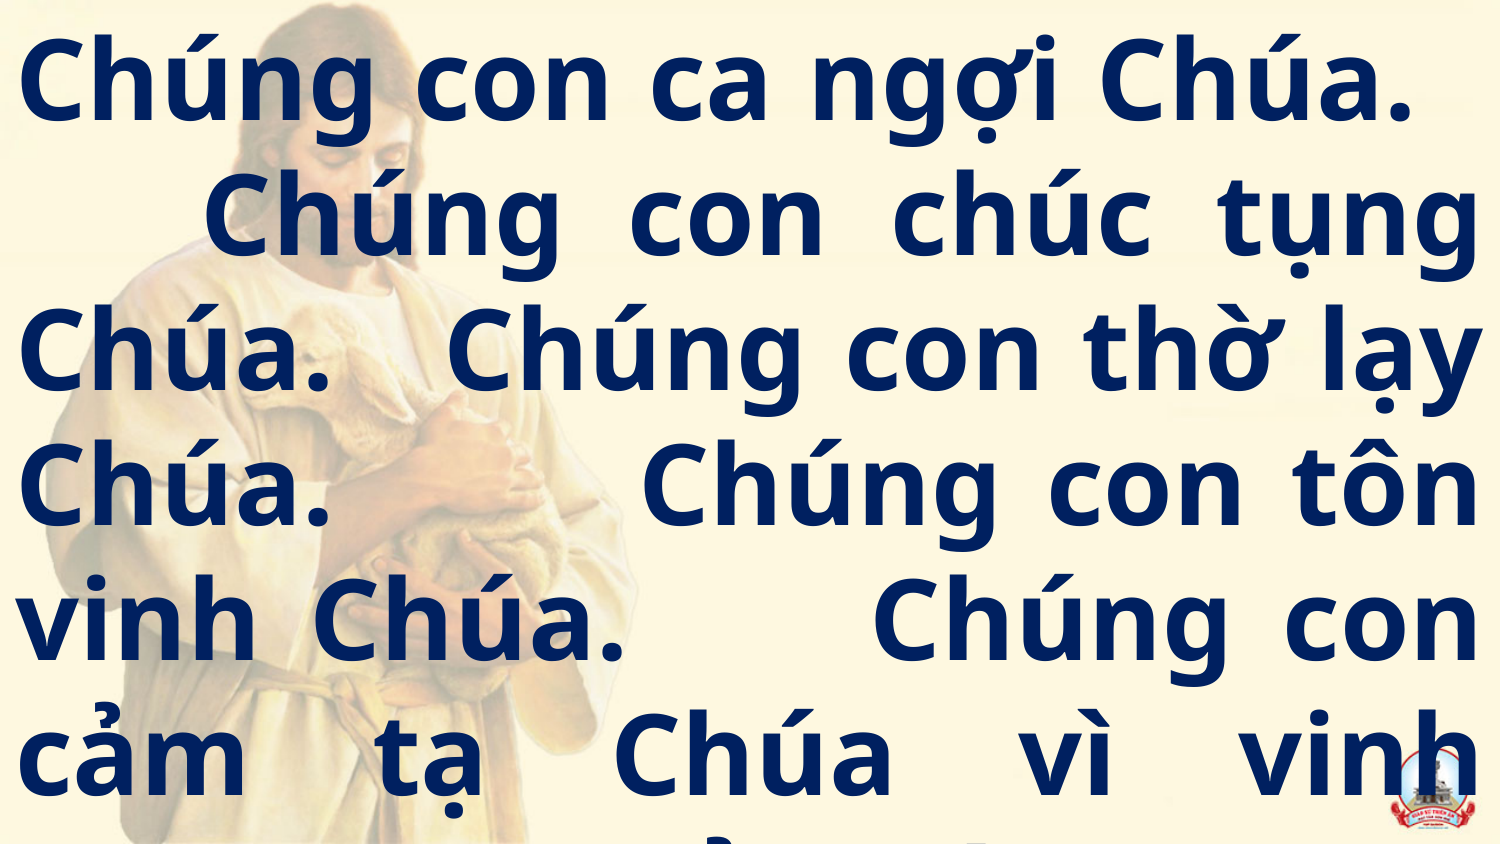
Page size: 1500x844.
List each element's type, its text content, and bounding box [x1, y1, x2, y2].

subtitle Chúng con ca ngợi Chúa. Chúng con chúc tụng Chúa. Chúng con thờ lạy Chúa. Chúng con tôn vinh Chúa. Chúng con cảm tạ Chúa vì vinh quang cao cả Chúa. [0, 0, 1500, 844]
